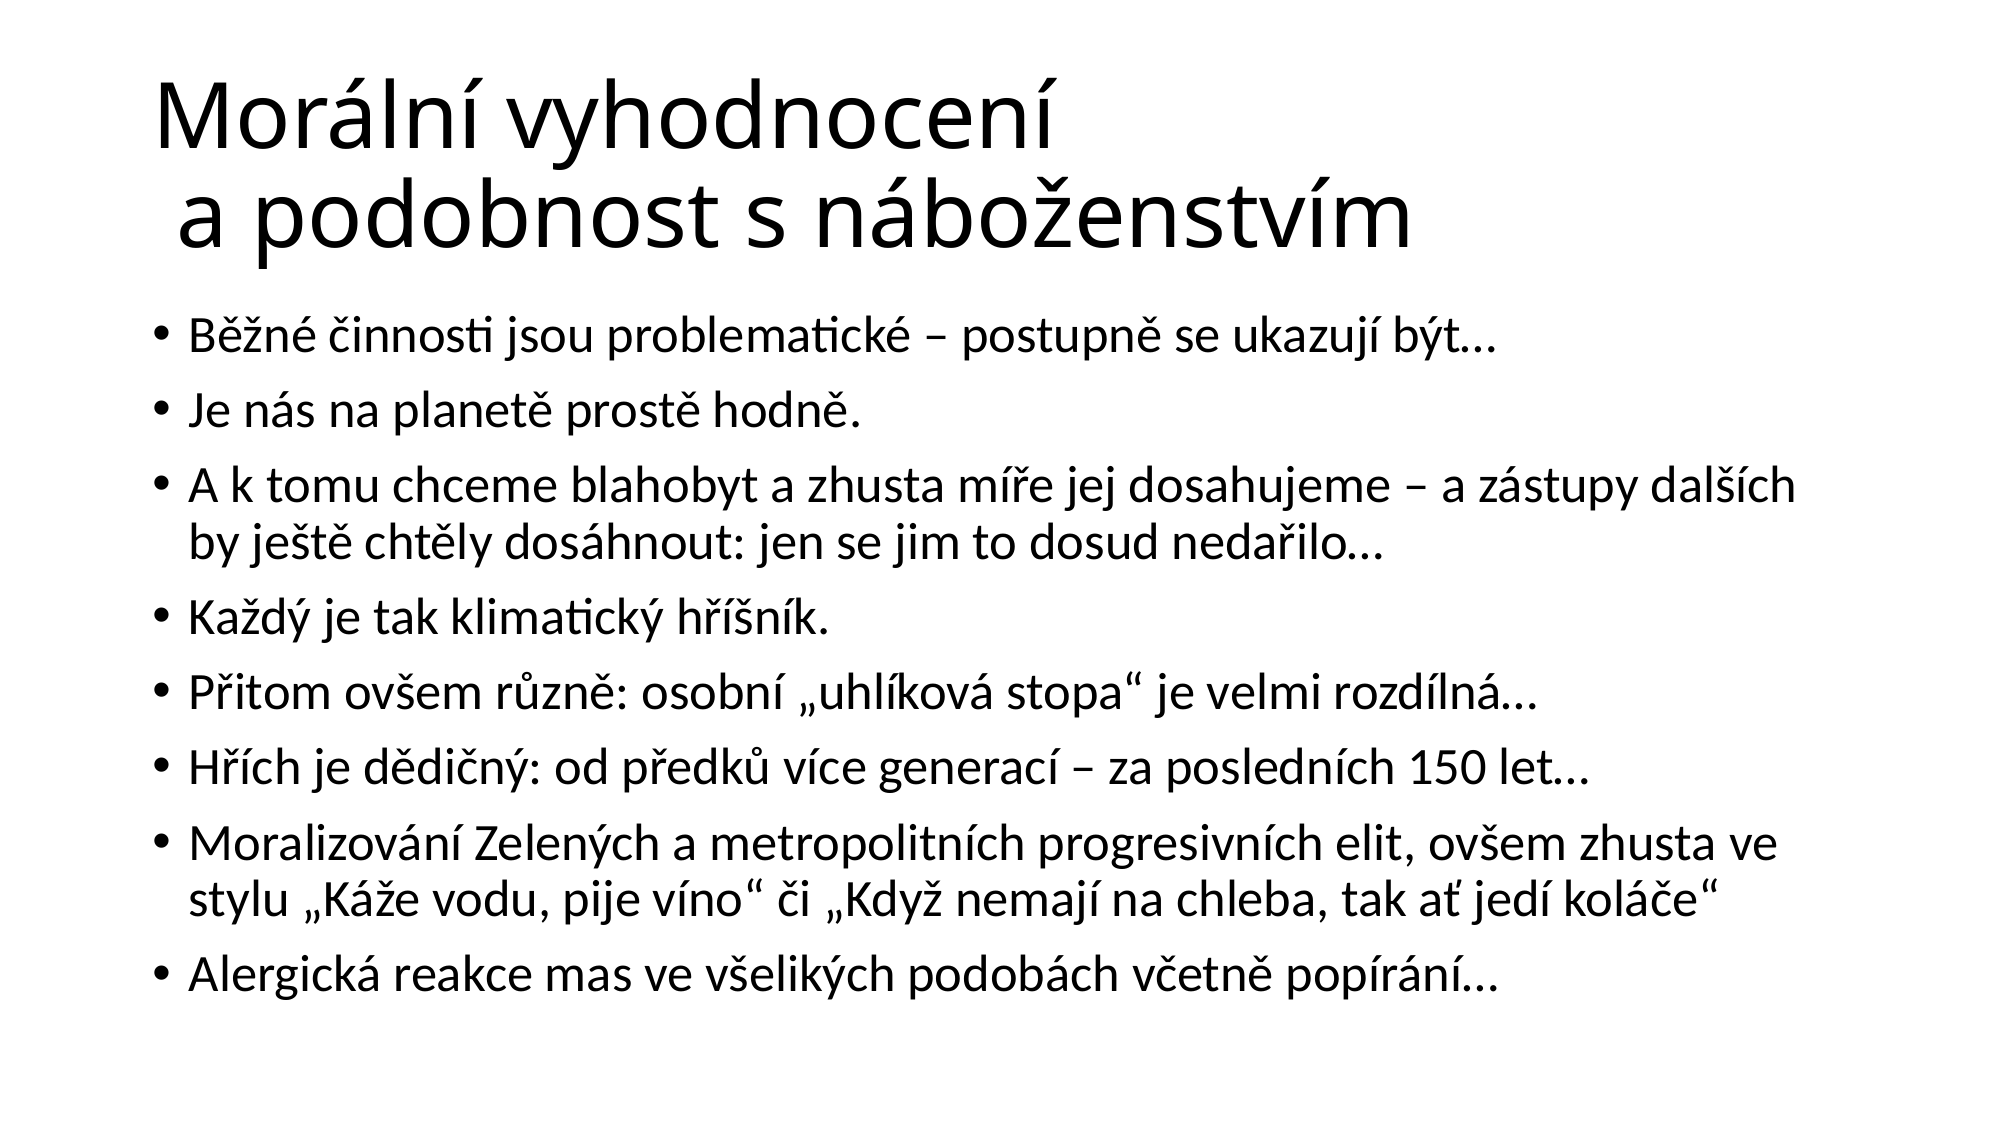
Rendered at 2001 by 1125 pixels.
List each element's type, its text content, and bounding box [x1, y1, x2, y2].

list Běžné činnosti jsou problematické – postupně se ukazují být… Je nás na planetě prostě hodně. A k tomu chceme blahobyt a zhusta míře jej dosahujeme – a zástupy dalších by ještě chtěly dosáhnout: jen se jim to dosud nedařilo… Každý je tak klimatický hříšník. Přitom ovšem různě: osobní „uhlíková stopa“ je velmi rozdílná… Hřích je dědičný: od předků více generací – za posledních 150 let… Moralizování Zelených a metropolitních progresivních elit, ovšem zhusta ve stylu „Káže vodu, pije víno“ či „Když nemají na chleba, tak ať jedí koláče“ Alergická reakce mas ve všelikých podobách včetně popírání… [137, 299, 1863, 1014]
title Morální vyhodnocení a podobnost s náboženstvím [137, 59, 1863, 278]
